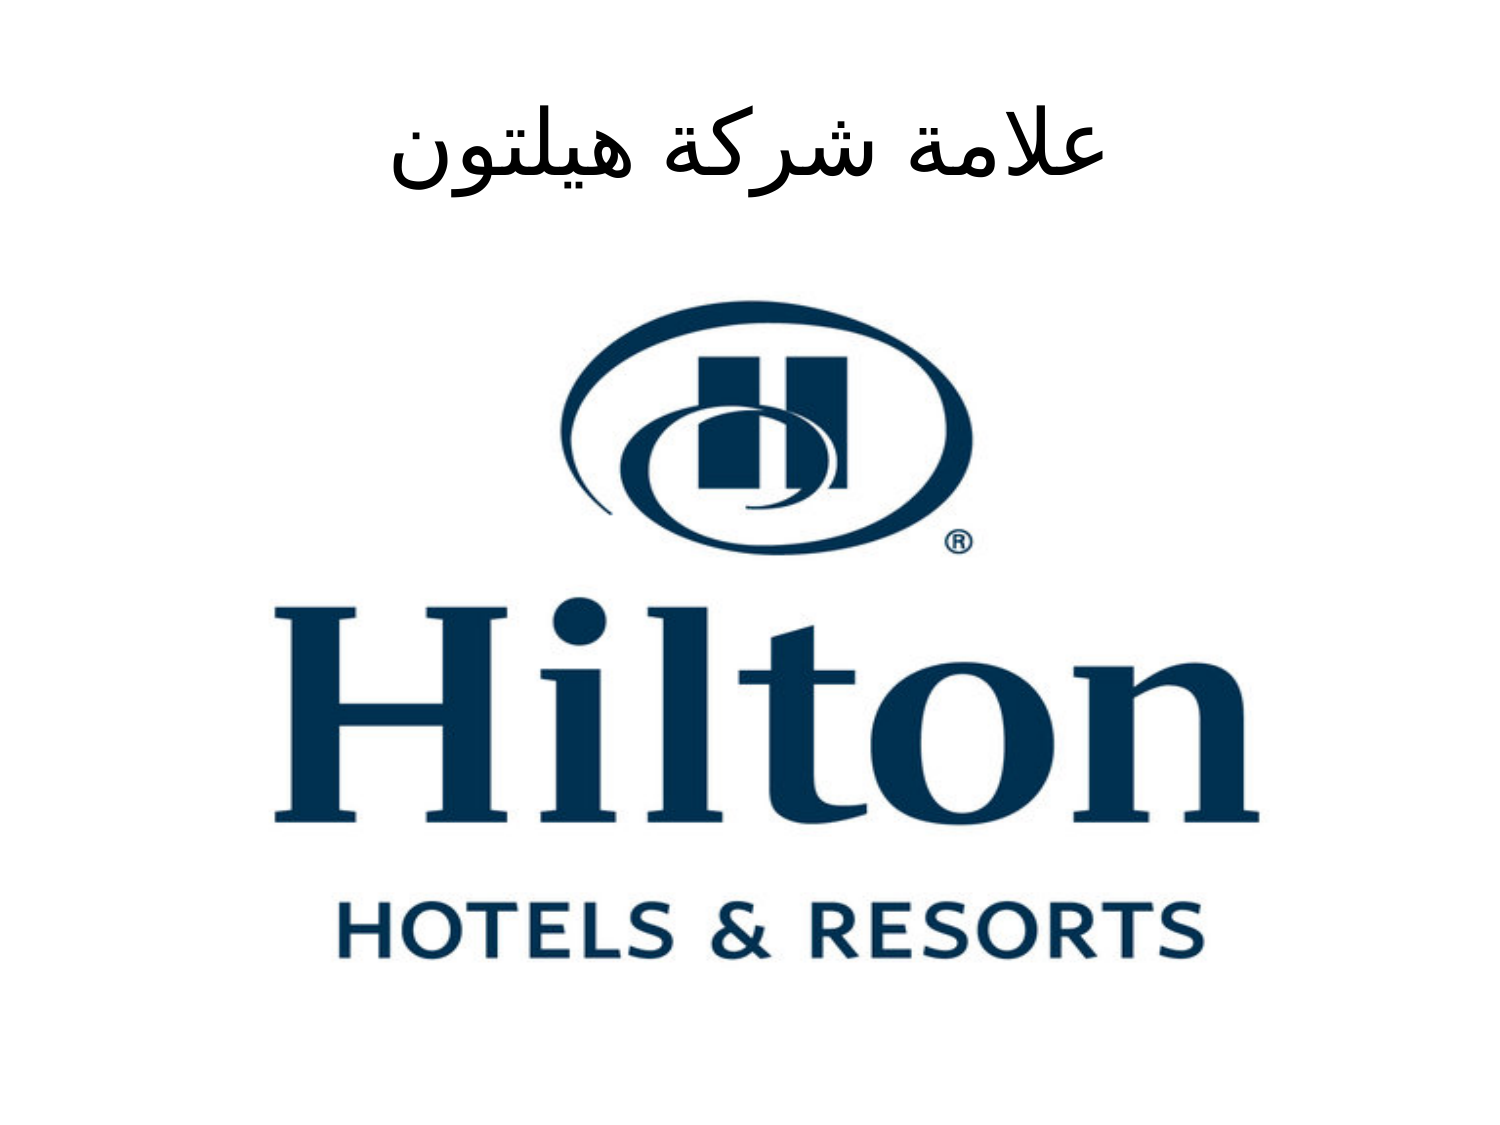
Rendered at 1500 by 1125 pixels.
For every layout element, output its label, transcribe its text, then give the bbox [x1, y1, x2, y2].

title علامة شركة هيلتون [75, 45, 1425, 221]
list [34, 222, 1500, 1044]
